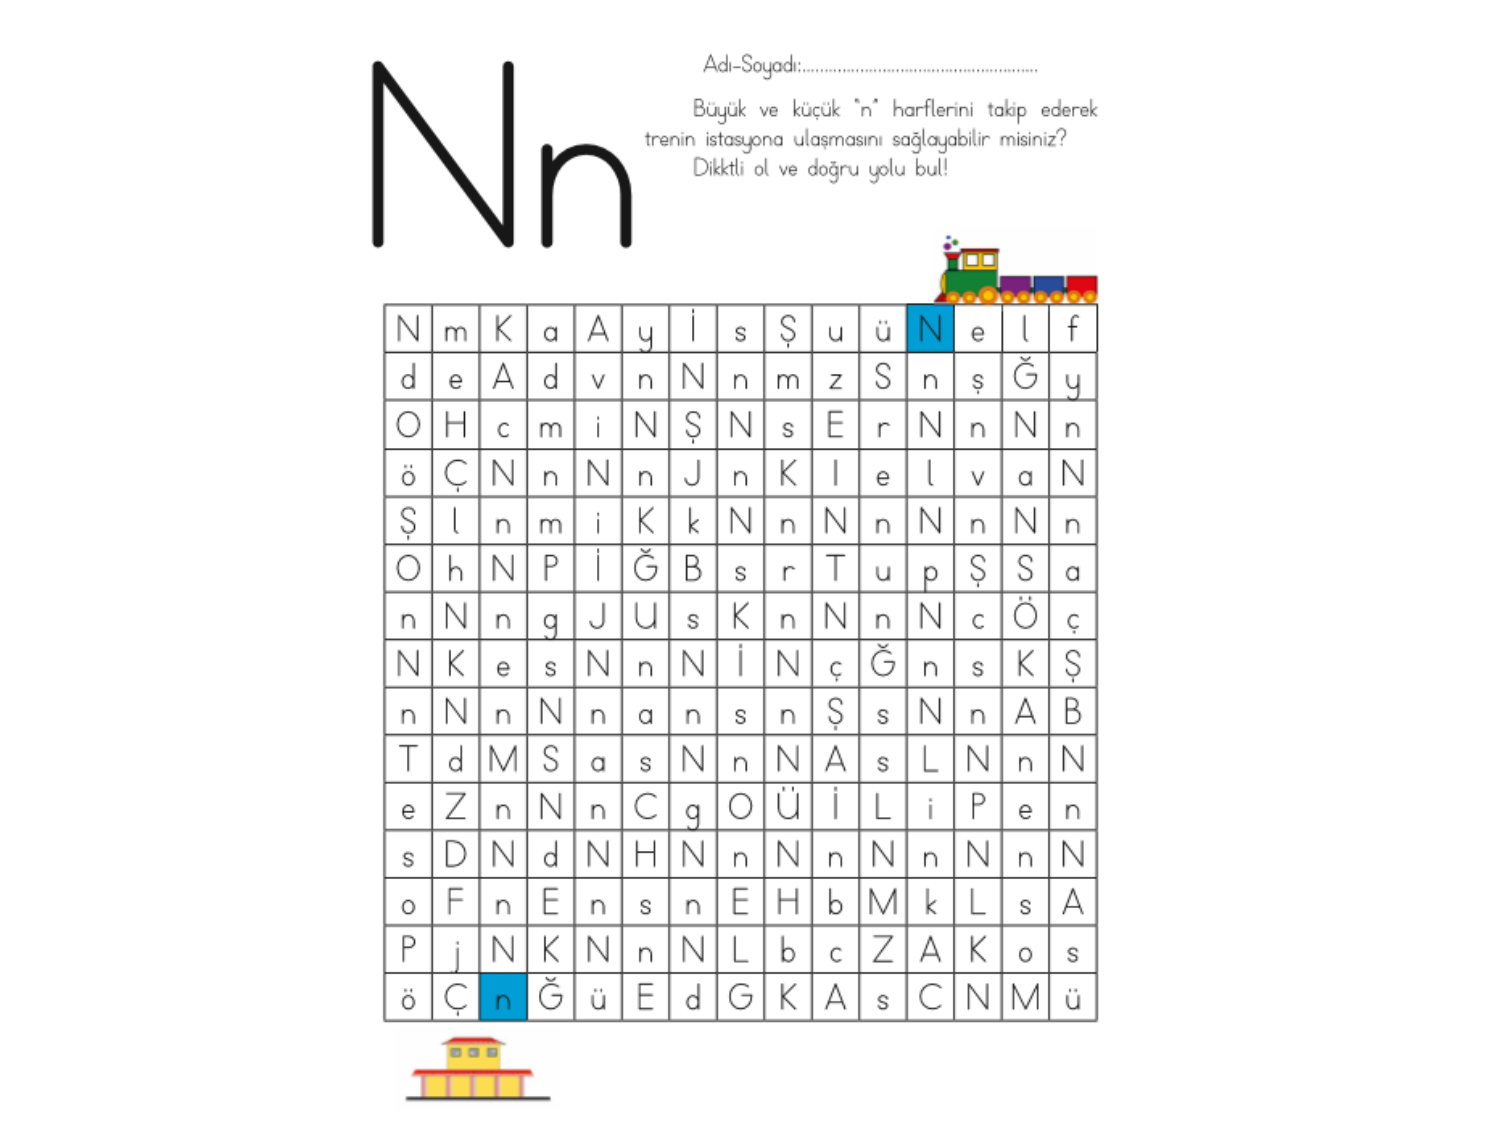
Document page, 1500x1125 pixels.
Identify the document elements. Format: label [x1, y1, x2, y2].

picture [348, 20, 1130, 1124]
